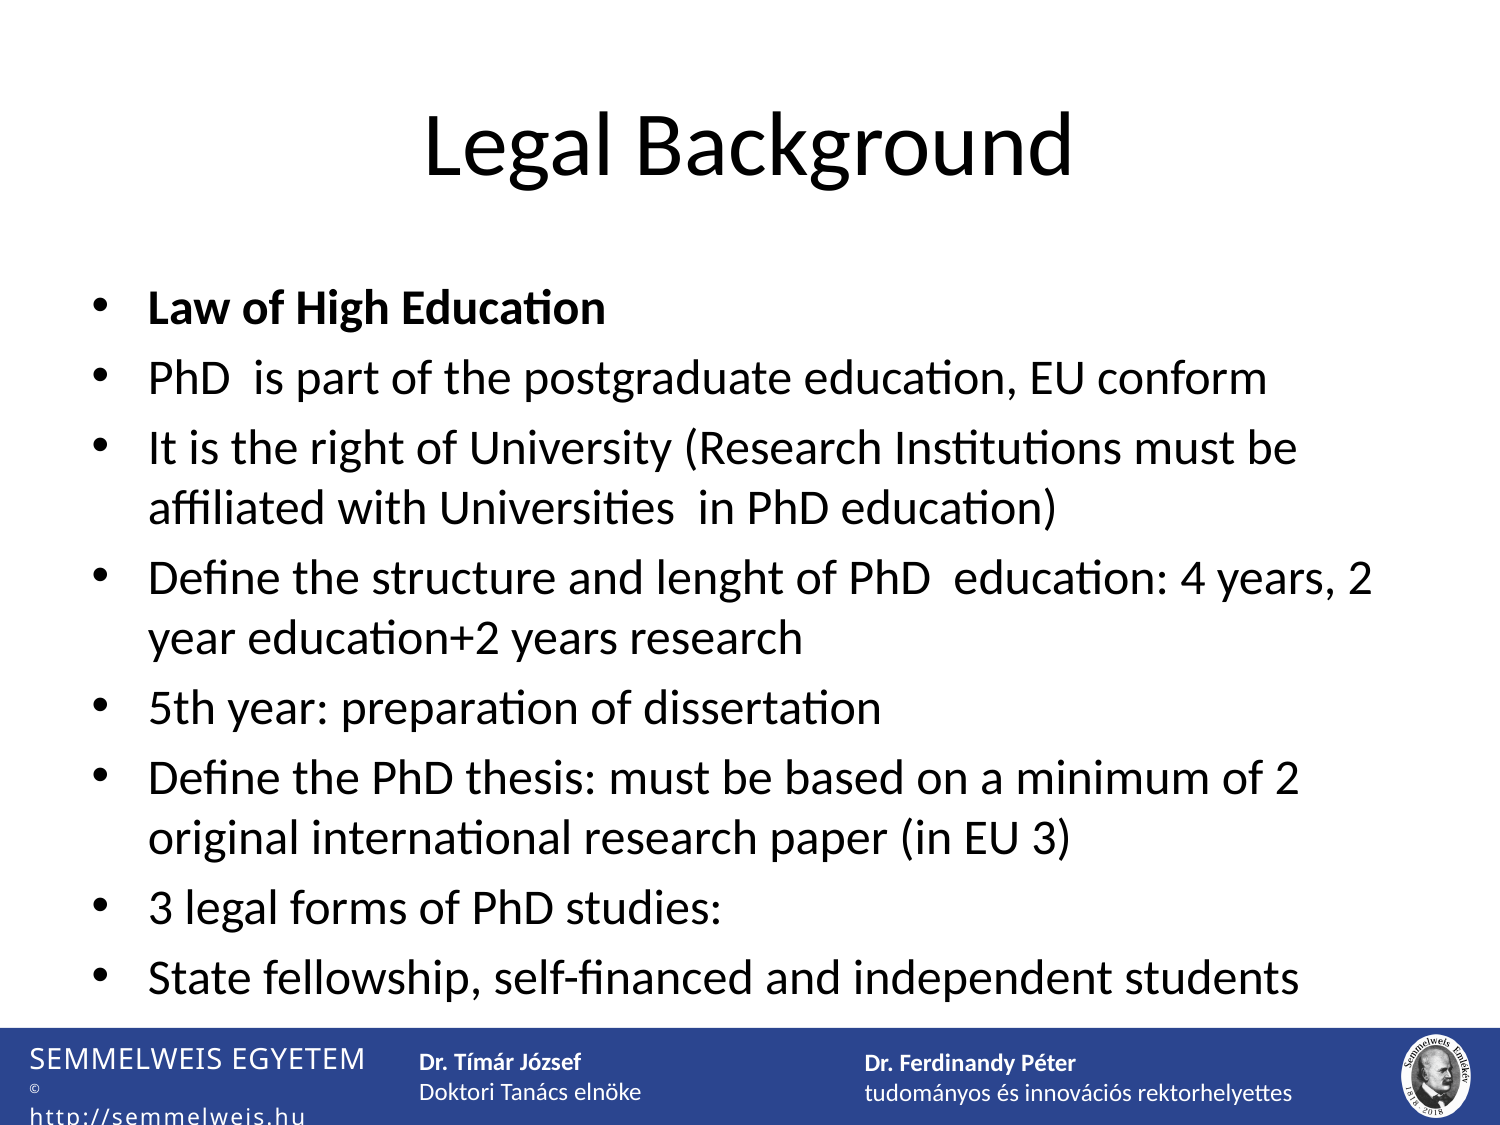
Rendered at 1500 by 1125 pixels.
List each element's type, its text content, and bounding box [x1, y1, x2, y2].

title Legal Background [74, 44, 1426, 233]
list Law of High Education PhD is part of the postgraduate education, EU conform It is the right of University (Research Institutions must be affiliated with Universities in PhD education) Define the structure and lenght of PhD education: 4 years, 2 year education+2 years research 5th year: preparation of dissertation Define the PhD thesis: must be based on a minimum of 2 original international research paper (in EU 3) 3 legal forms of PhD studies: State fellowship, self-financed and independent students [76, 266, 1426, 1006]
picture [1401, 1034, 1471, 1118]
